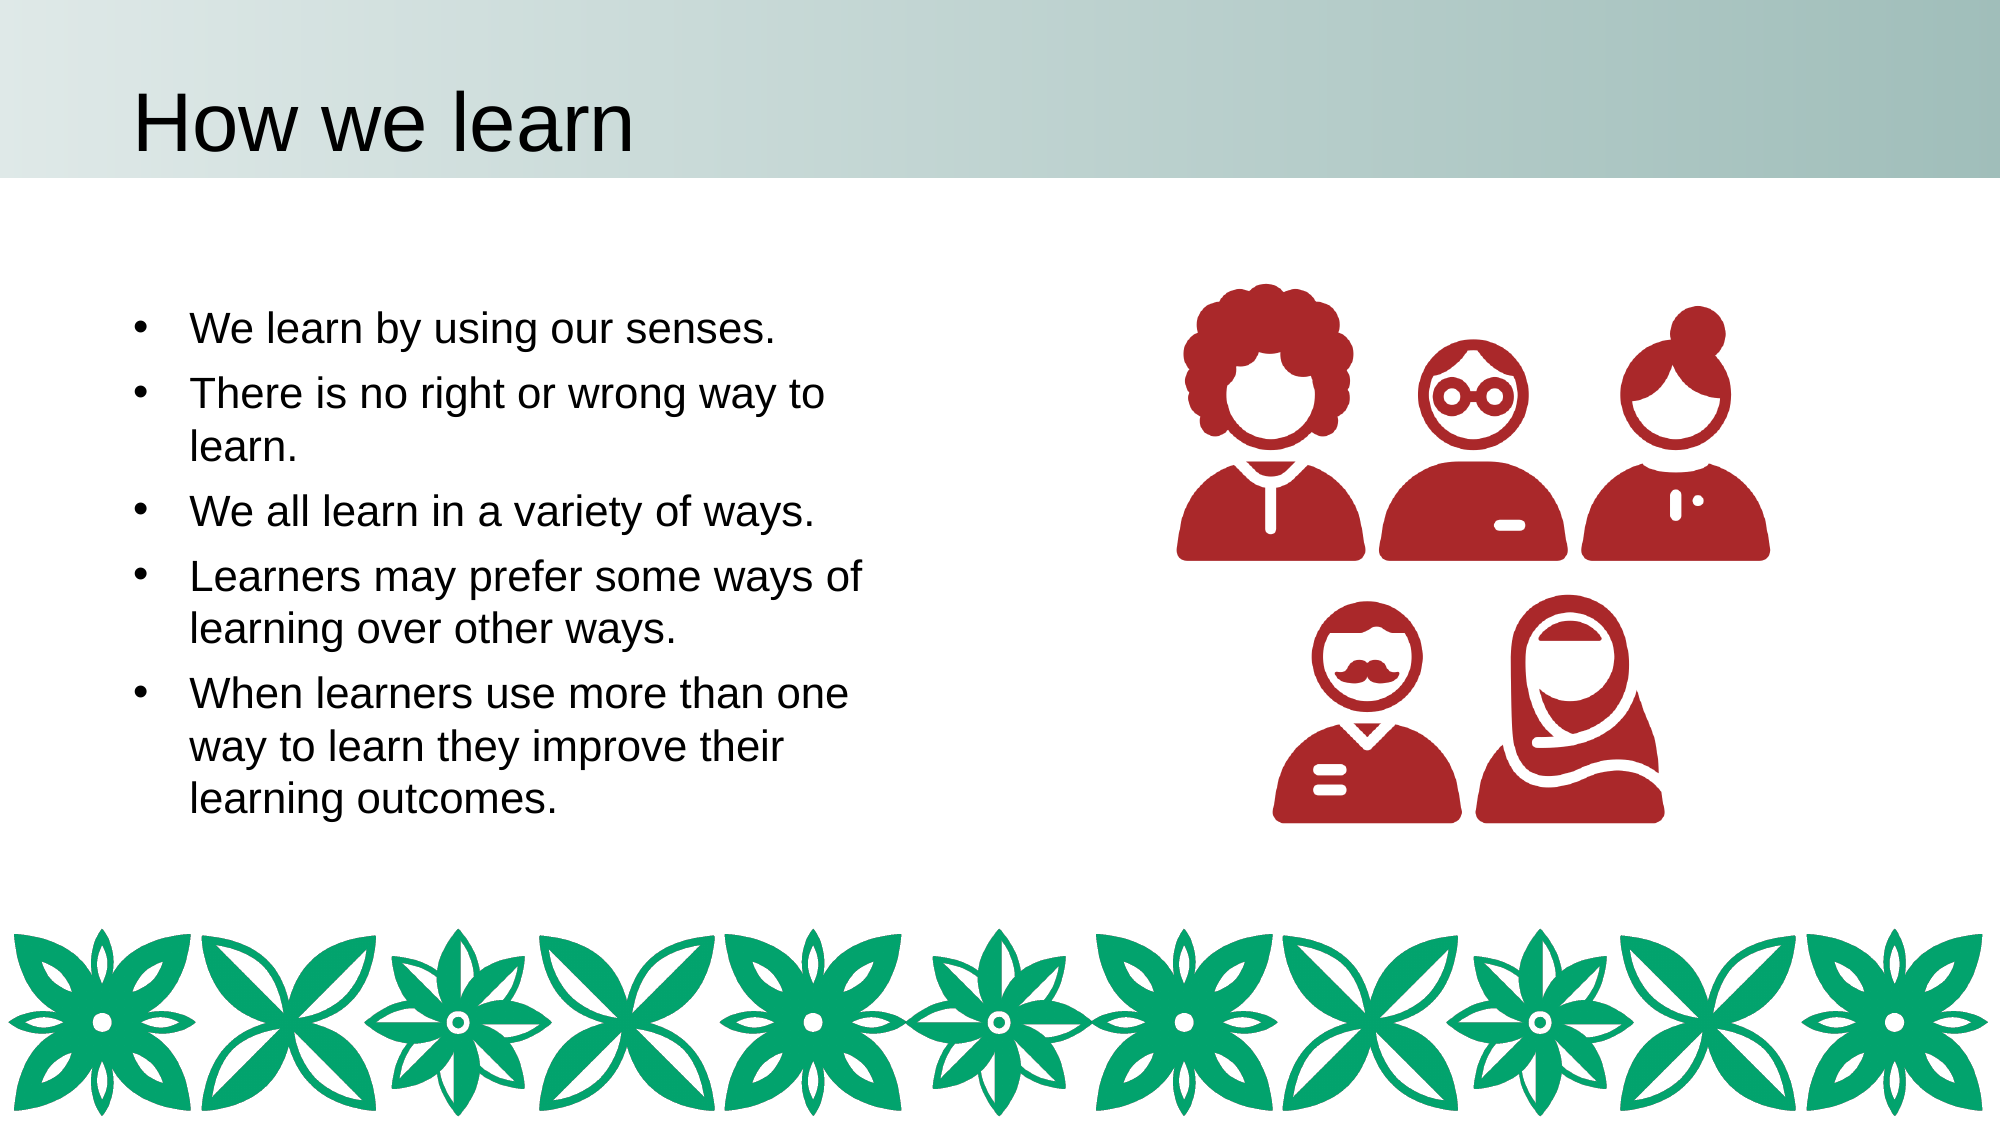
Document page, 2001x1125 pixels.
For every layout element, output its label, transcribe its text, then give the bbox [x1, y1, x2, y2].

picture [1, 922, 1995, 1123]
list We learn by using our senses. There is no right or wrong way to learn. We all learn in a variety of ways. Learners may prefer some ways of learning over other ways. When learners use more than one way to learn they improve their learning outcomes. [118, 206, 945, 916]
title How we learn [0, 0, 2000, 178]
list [1113, 206, 1824, 916]
